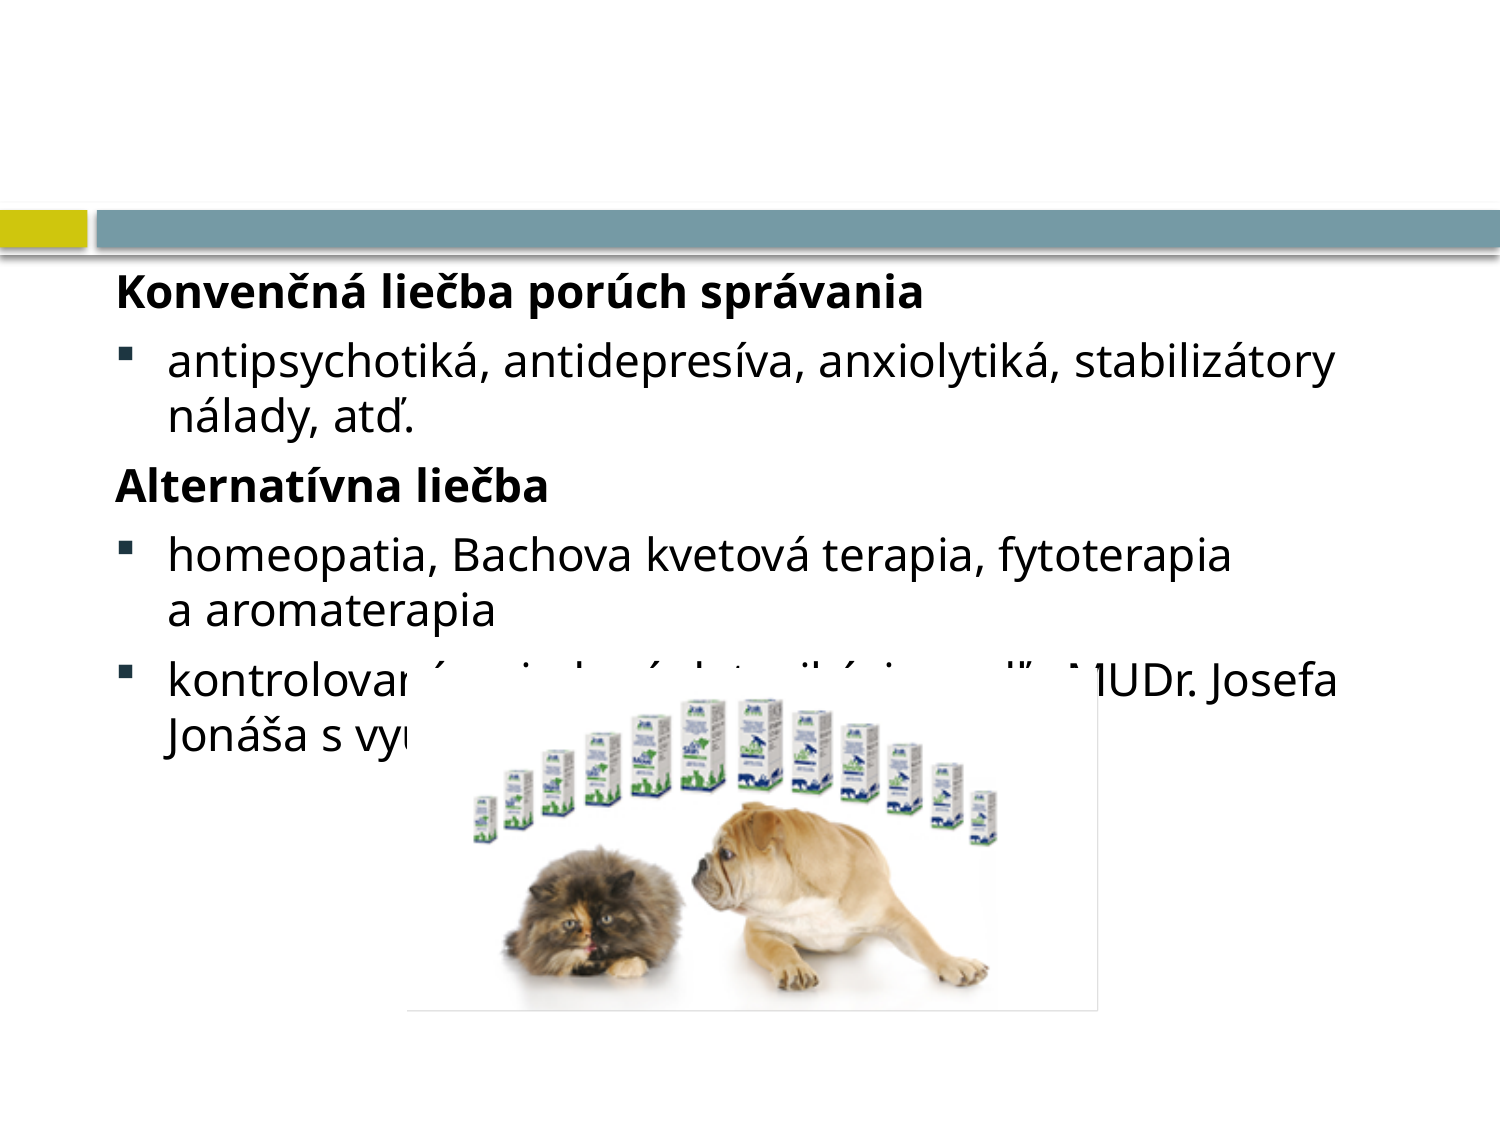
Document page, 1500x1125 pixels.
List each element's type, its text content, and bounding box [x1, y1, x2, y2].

picture [407, 667, 1100, 1015]
list Konvenčná liečba porúch správania antipsychotiká, antidepresíva, anxiolytiká, stabilizátory nálady, atď. Alternatívna liečba homeopatia, Bachova kvetová terapia, fytoterapia a aromaterapia kontrolovaná a riadená detoxikácia podľa MUDr. Josefa Jonáša s využitím preparátov Joalis Animal [100, 255, 1438, 1000]
